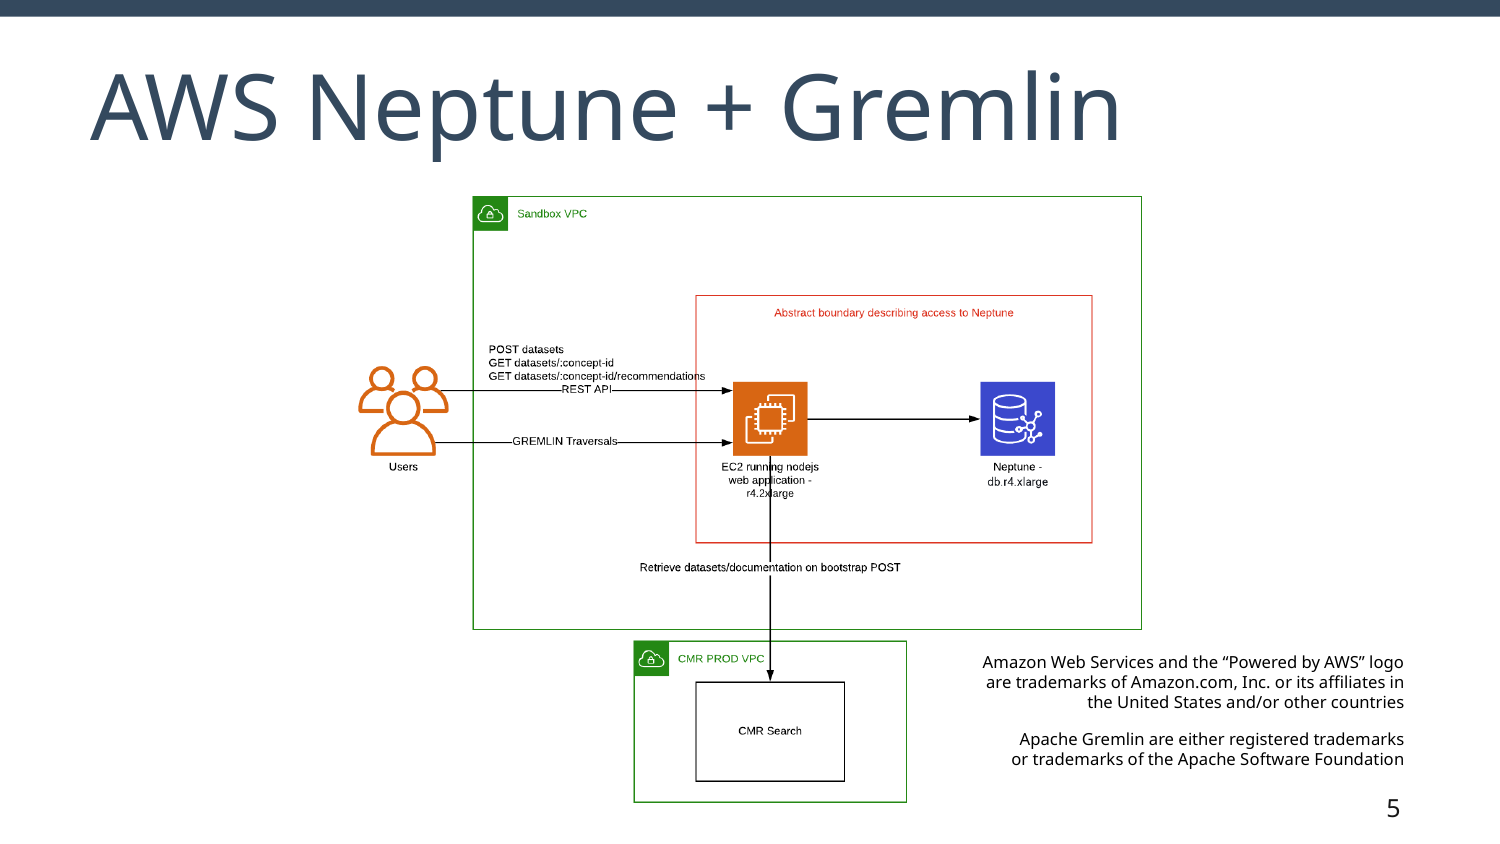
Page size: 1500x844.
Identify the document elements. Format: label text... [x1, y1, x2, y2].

picture [351, 188, 1149, 809]
text_box Amazon Web Services and the “Powered by AWS” logo are trademarks of Amazon.com, Inc. or its affiliates in the United States and/or other countries [1154, 636, 1420, 713]
text_box Apache Gremlin are either registered trademarks or trademarks of the Apache Software Foundation [1154, 713, 1420, 793]
title AWS Neptune + Gremlin [75, 33, 1425, 175]
